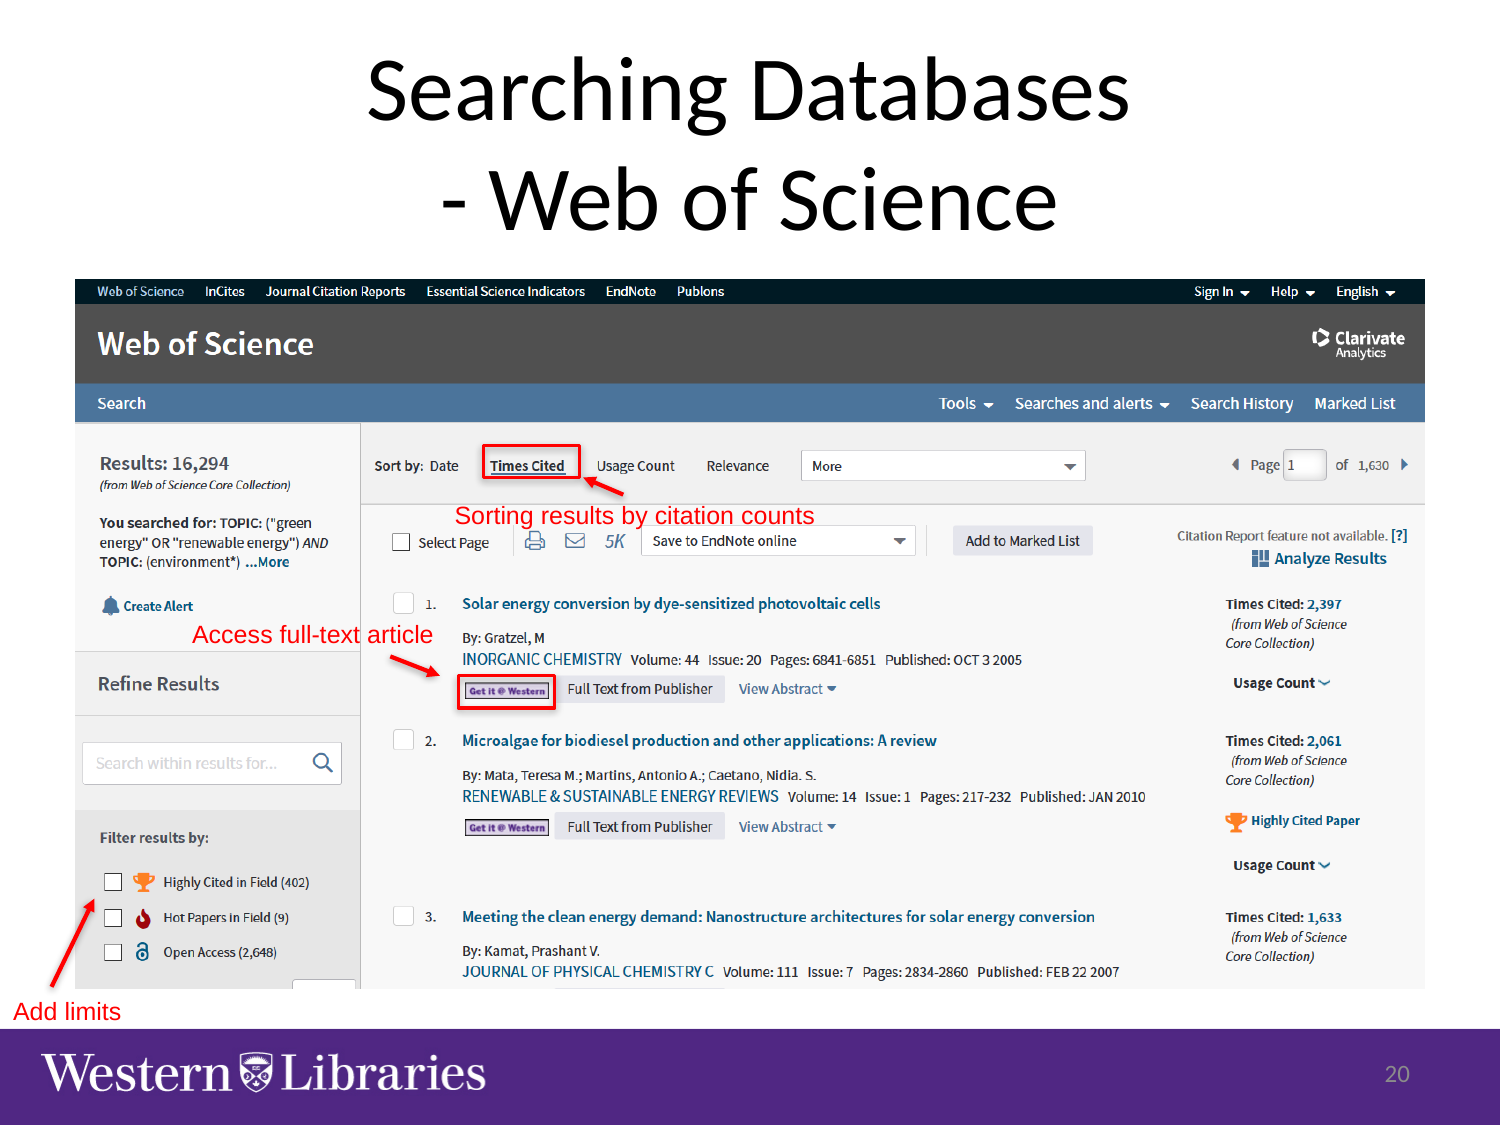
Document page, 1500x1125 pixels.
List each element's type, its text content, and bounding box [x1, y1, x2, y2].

picture [0, 0, 1500, 1125]
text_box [582, 477, 624, 495]
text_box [389, 656, 441, 676]
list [74, 278, 1426, 989]
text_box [51, 898, 95, 988]
text_box Add limits [0, 987, 148, 1033]
title Searching Databases - Web of Science [74, 44, 1426, 233]
slide_number 20 [1074, 1042, 1425, 1103]
